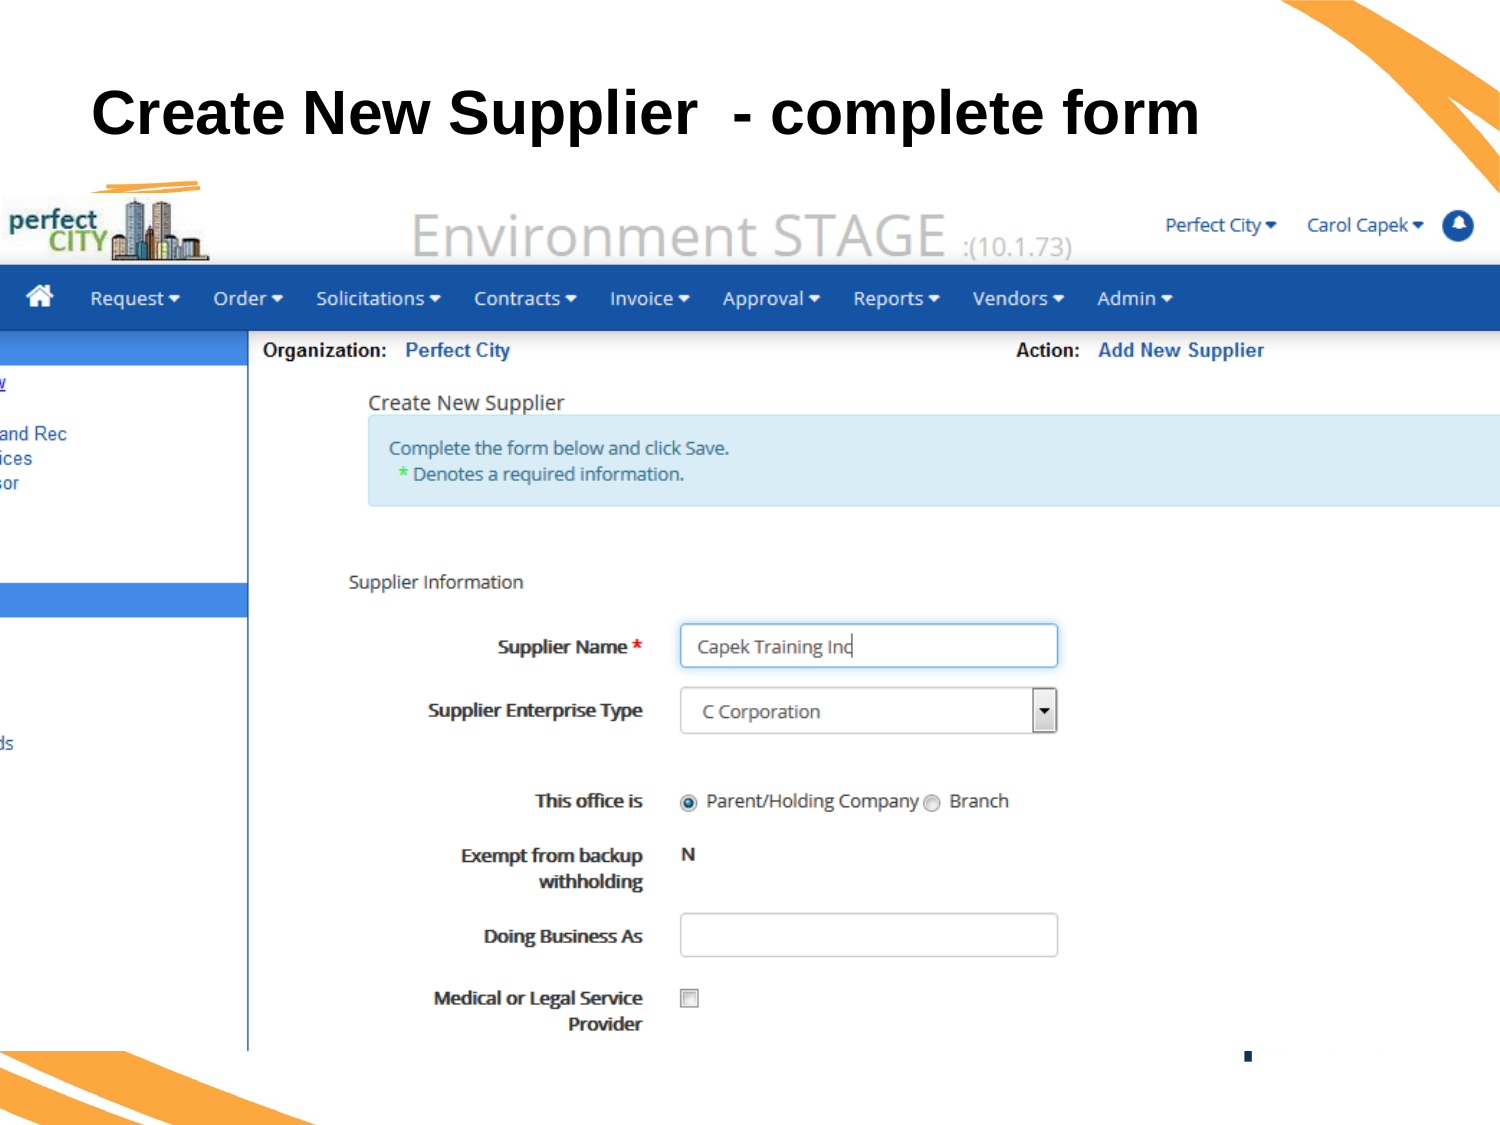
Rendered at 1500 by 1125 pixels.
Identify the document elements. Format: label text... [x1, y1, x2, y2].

text_box If the Supplier Organization is not listed within the Search Results section matching your Supplier name [89, 187, 1414, 193]
picture [0, 0, 1500, 1125]
list Create New Supplier - complete form [76, 73, 1375, 184]
